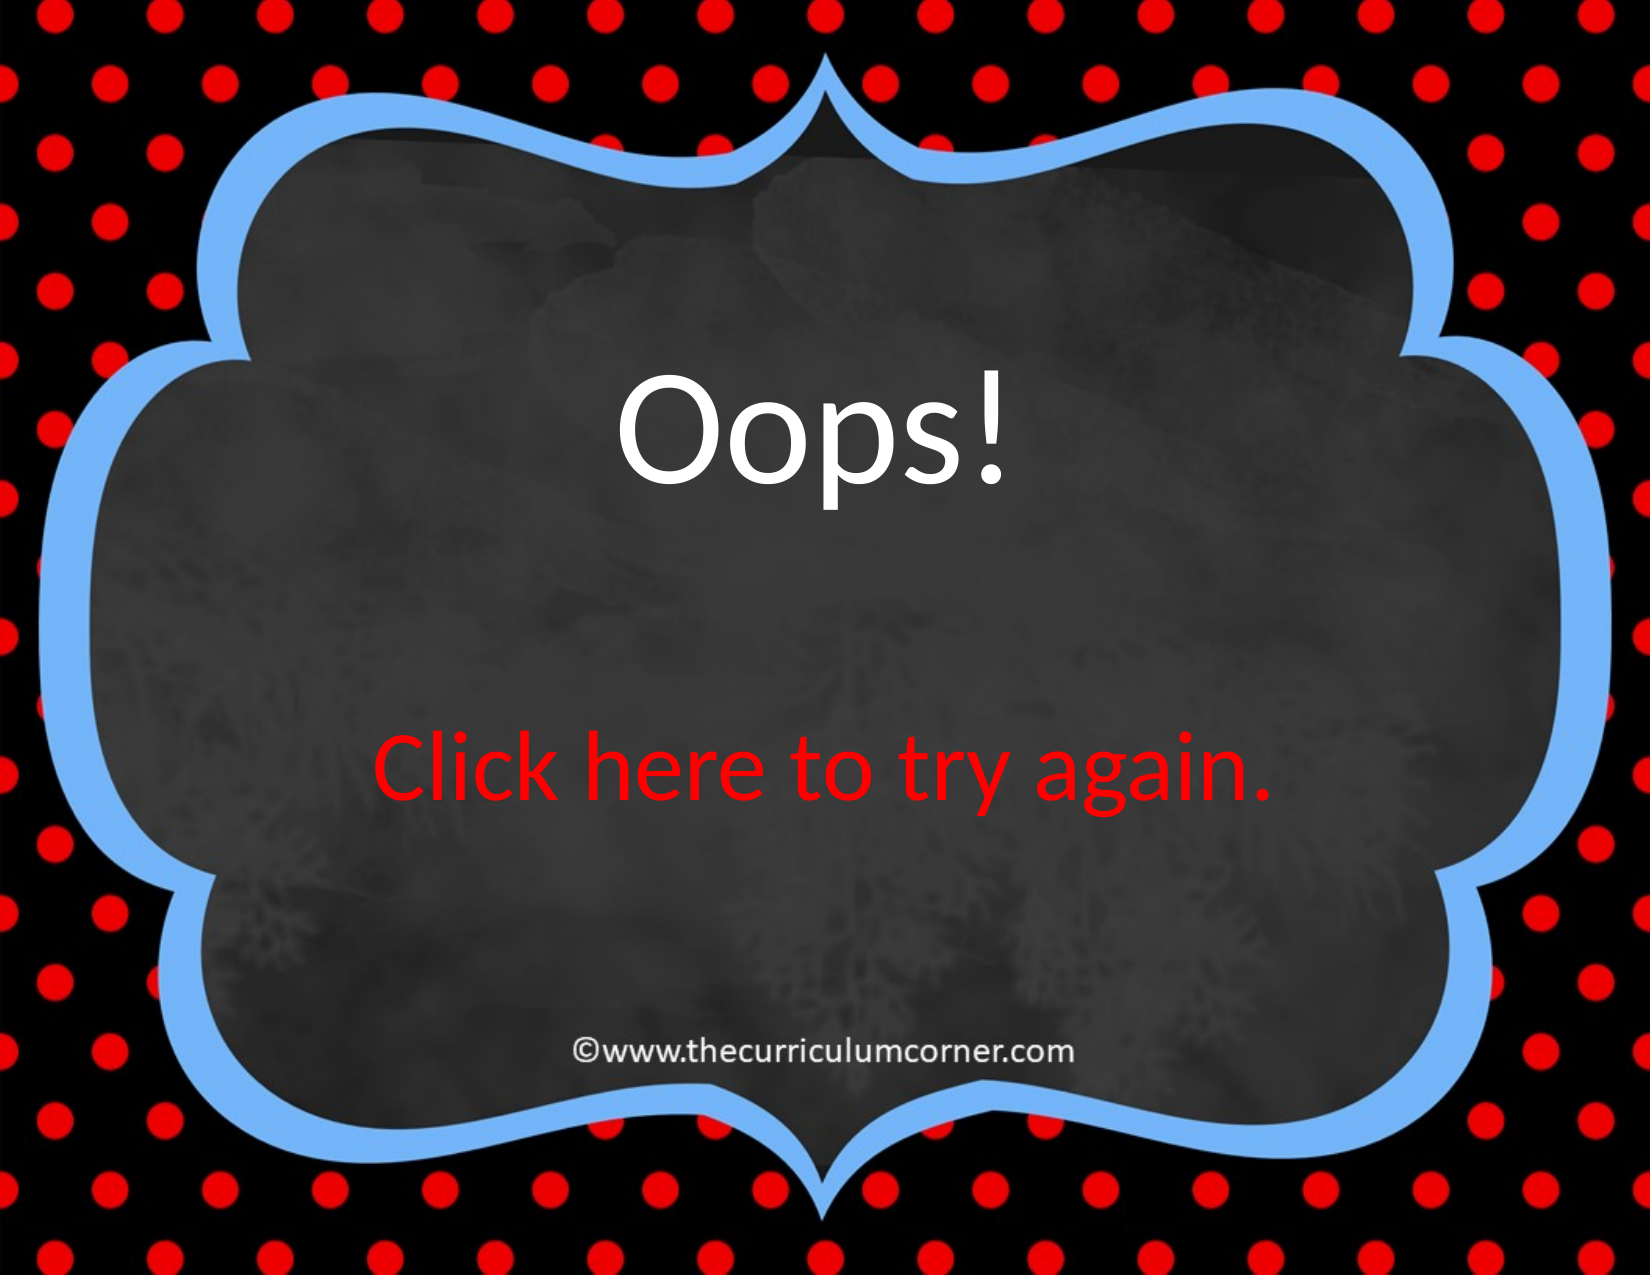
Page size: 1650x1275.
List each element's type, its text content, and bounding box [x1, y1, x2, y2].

picture [0, 0, 1650, 1275]
text_box Click here to try again. [358, 692, 1292, 828]
text_box Oops! [599, 309, 1035, 525]
